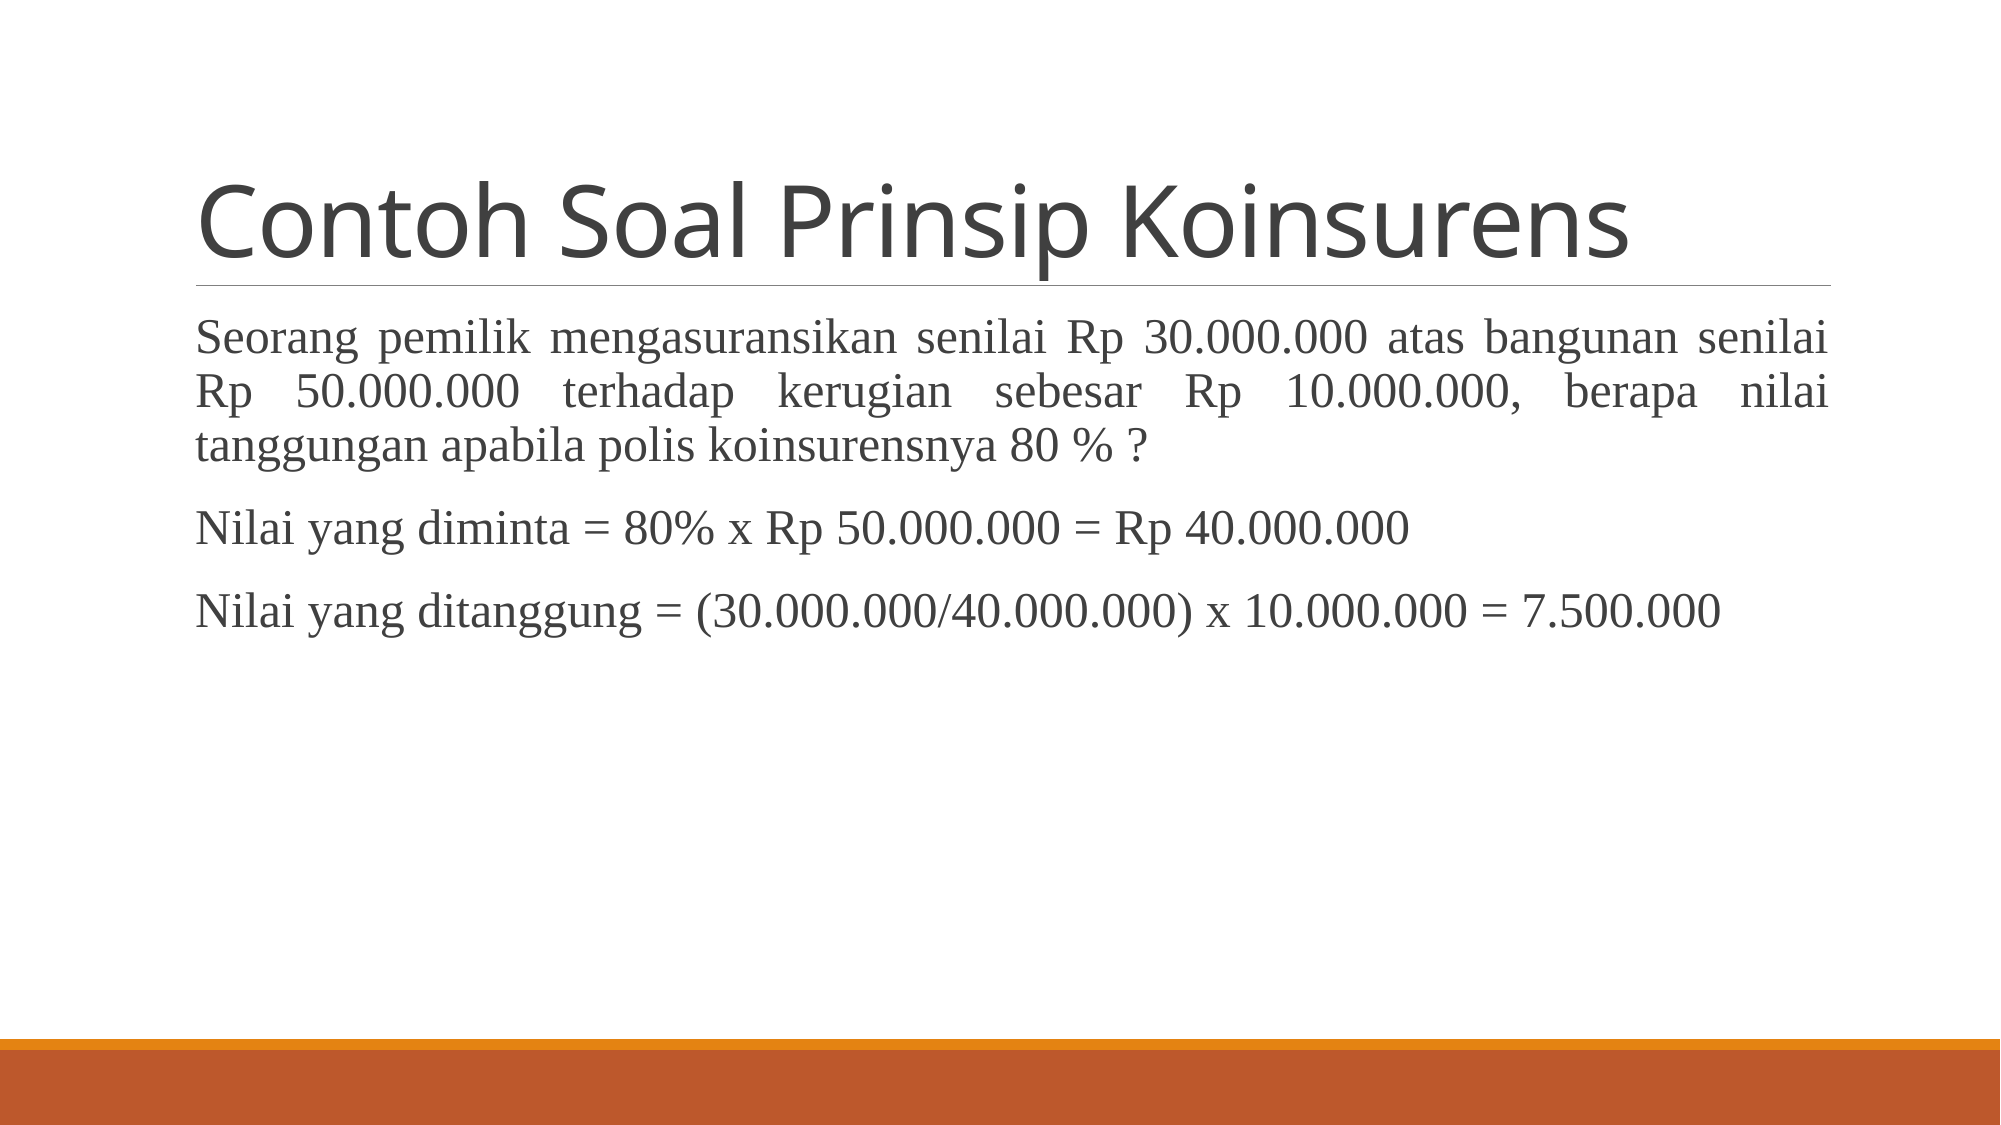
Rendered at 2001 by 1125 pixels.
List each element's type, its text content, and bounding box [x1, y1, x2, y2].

title Contoh Soal Prinsip Koinsurens [180, 47, 1830, 285]
list Seorang pemilik mengasuransikan senilai Rp 30.000.000 atas bangunan senilai Rp 50.000.000 terhadap kerugian sebesar Rp 10.000.000, berapa nilai tanggungan apabila polis koinsurensnya 80 % ? Nilai yang diminta = 80% x Rp 50.000.000 = Rp 40.000.000 Nilai yang ditanggung = (30.000.000/40.000.000) x 10.000.000 = 7.500.000 [180, 302, 1830, 963]
